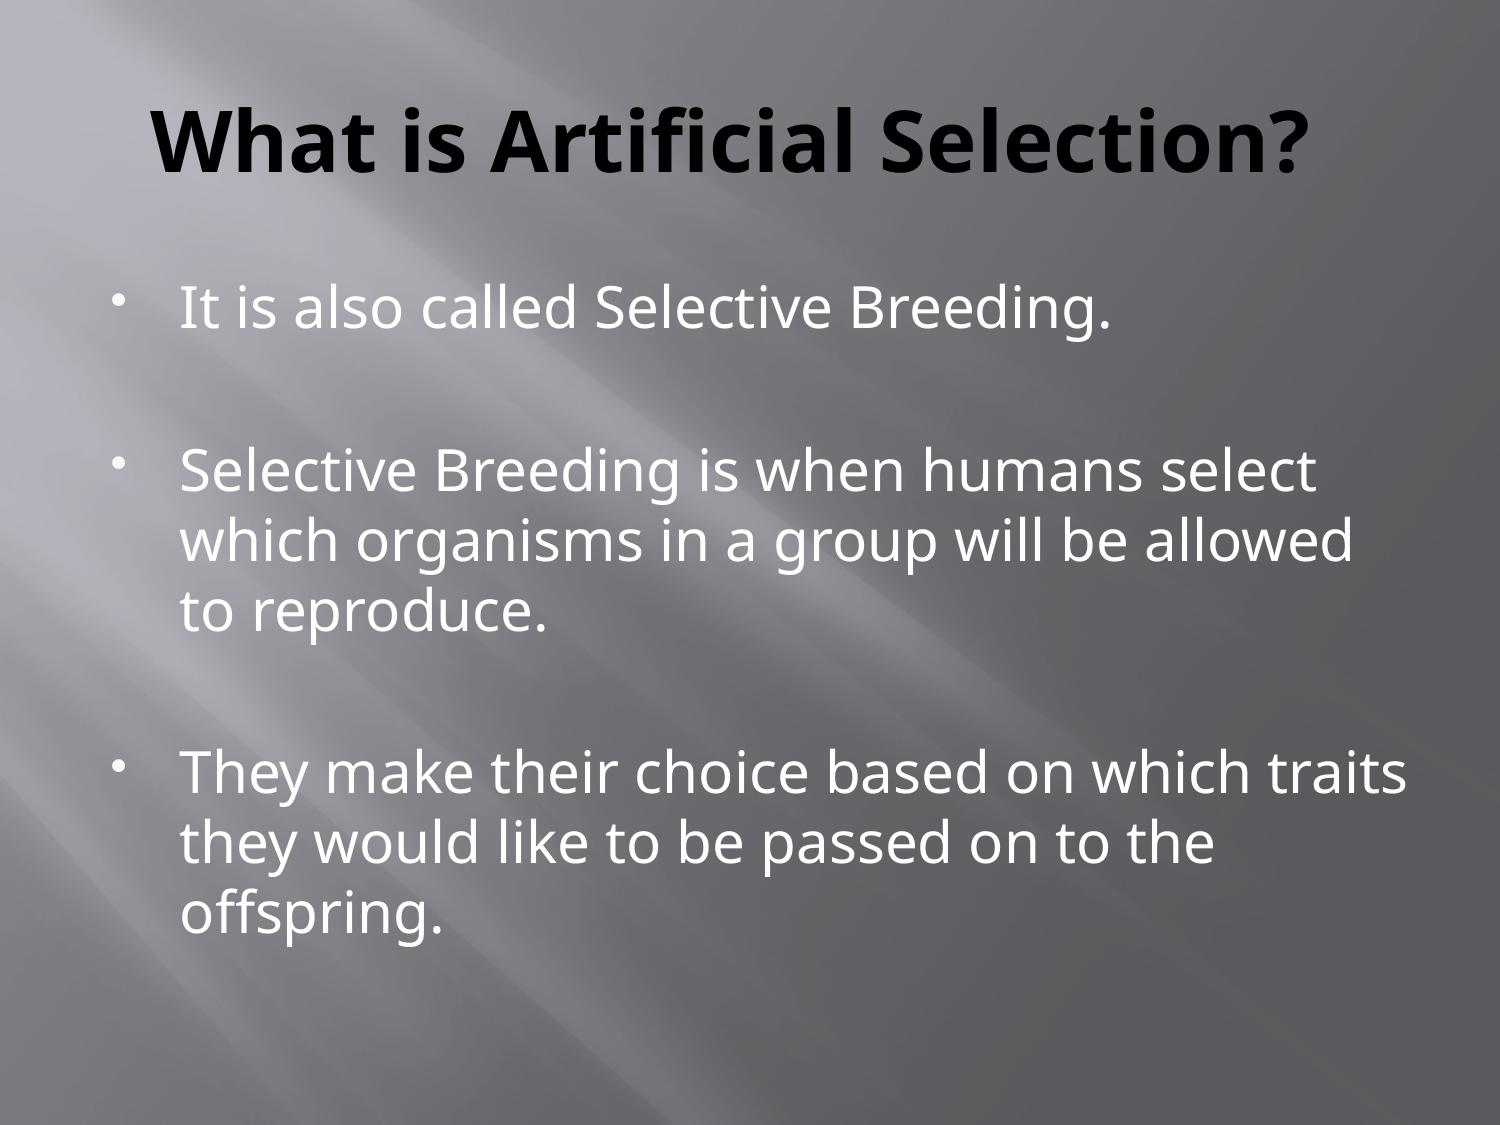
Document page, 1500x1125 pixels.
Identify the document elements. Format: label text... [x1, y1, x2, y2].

title What is Artificial Selection? [75, 45, 1425, 233]
list It is also called Selective Breeding. Selective Breeding is when humans select which organisms in a group will be allowed to reproduce. They make their choice based on which traits they would like to be passed on to the offspring. [75, 262, 1425, 1035]
